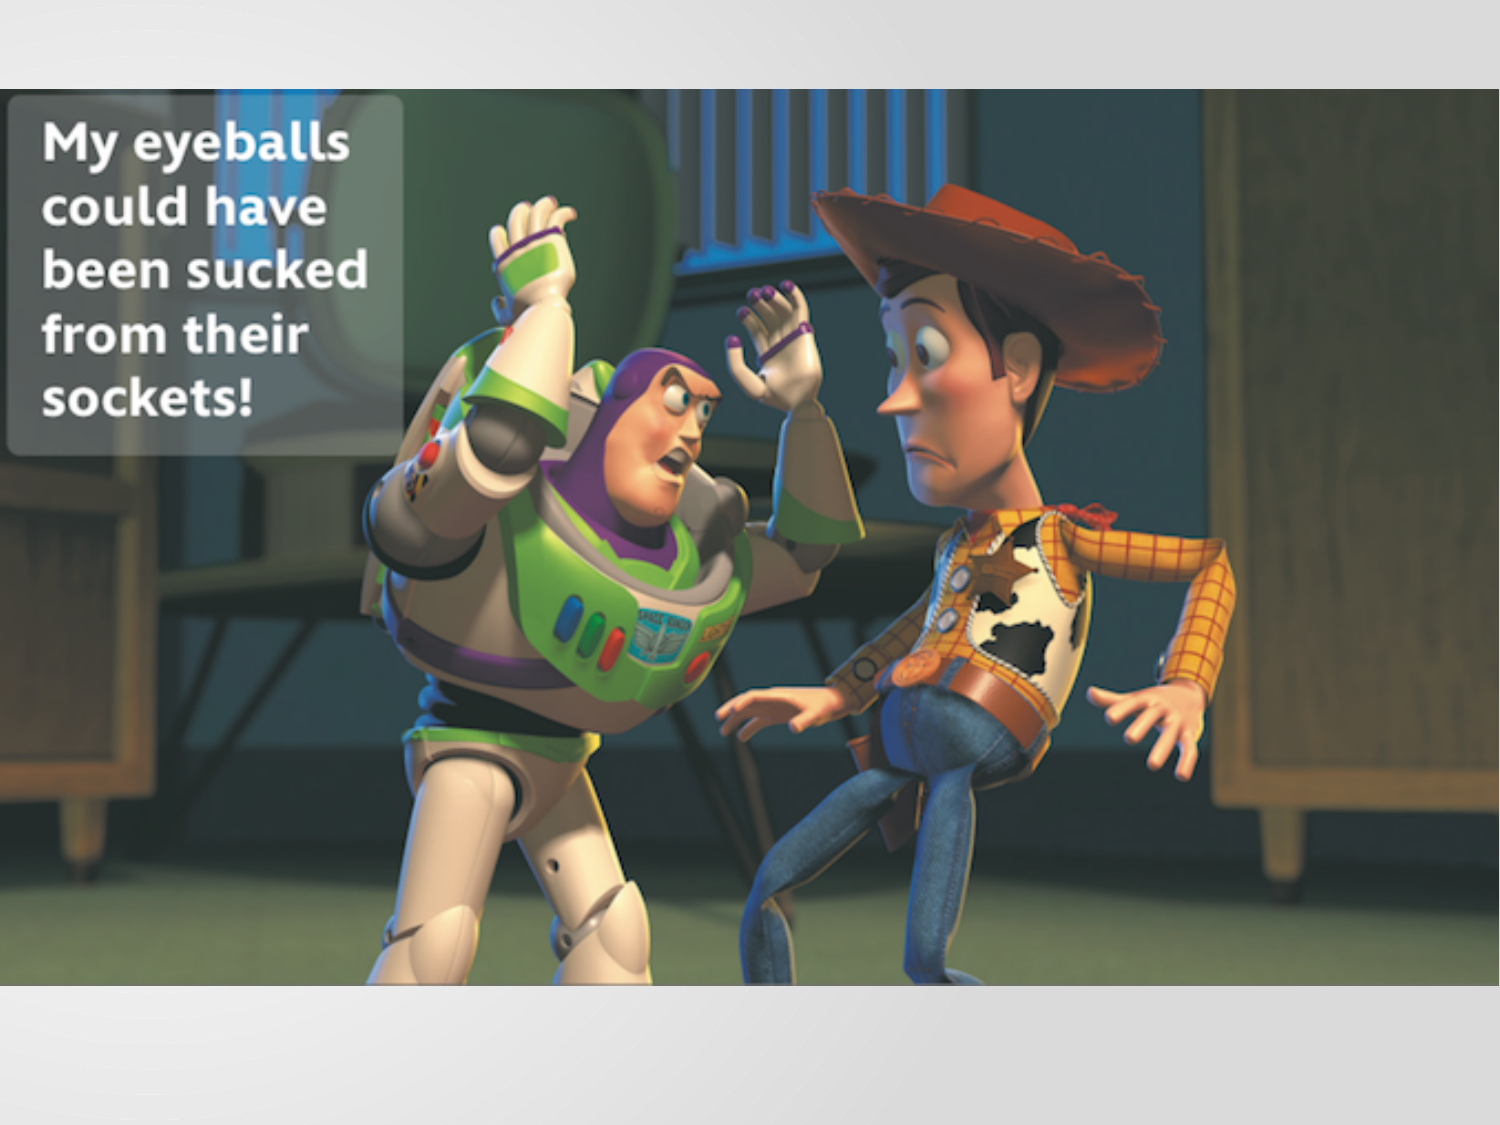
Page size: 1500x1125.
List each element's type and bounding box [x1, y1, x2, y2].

list [0, 89, 1499, 987]
